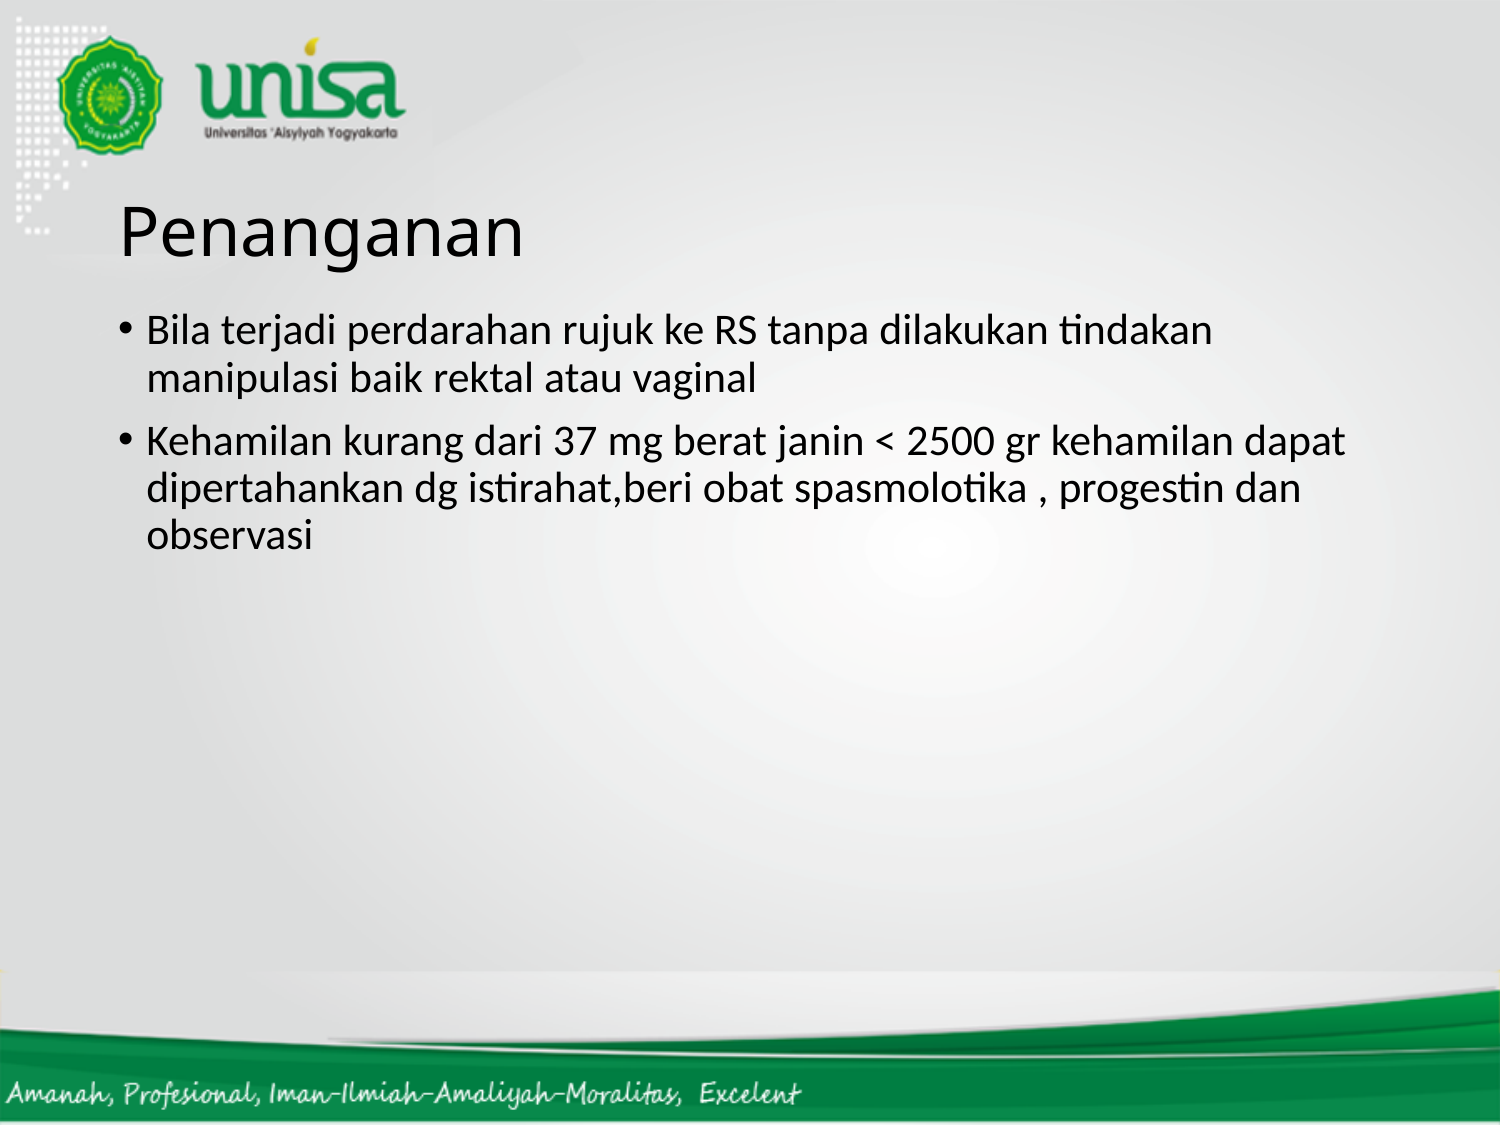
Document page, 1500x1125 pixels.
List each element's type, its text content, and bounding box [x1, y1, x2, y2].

list Bila terjadi perdarahan rujuk ke RS tanpa dilakukan tindakan manipulasi baik rektal atau vaginal Kehamilan kurang dari 37 mg berat janin < 2500 gr kehamilan dapat dipertahankan dg istirahat,beri obat spasmolotika , progestin dan observasi [103, 299, 1397, 1014]
title Penanganan [103, 125, 1397, 299]
picture [0, 0, 1500, 1125]
